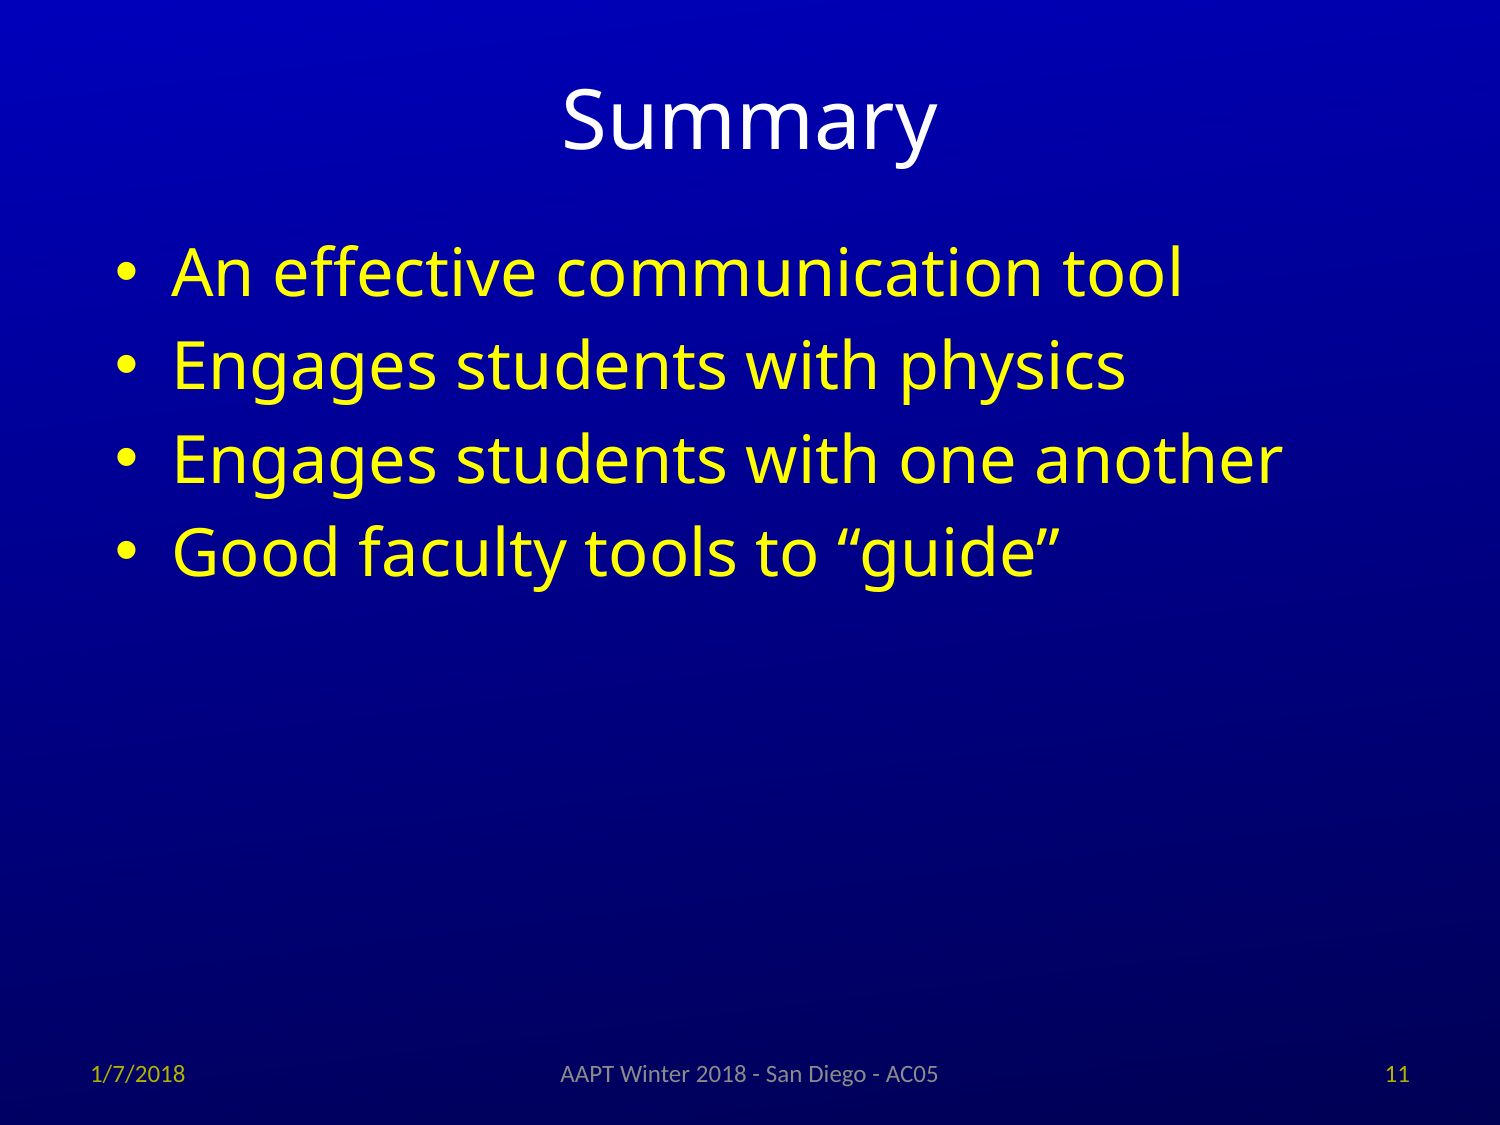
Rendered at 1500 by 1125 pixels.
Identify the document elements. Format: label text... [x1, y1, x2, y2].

footer AAPT Winter 2018 - San Diego - AC05 [512, 1042, 988, 1103]
slide_number 11 [1074, 1042, 1425, 1103]
title Summary [75, 45, 1425, 188]
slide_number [75, 1042, 425, 1103]
list An effective communication tool Engages students with physics Engages students with one another Good faculty tools to “guide” [99, 222, 1425, 948]
